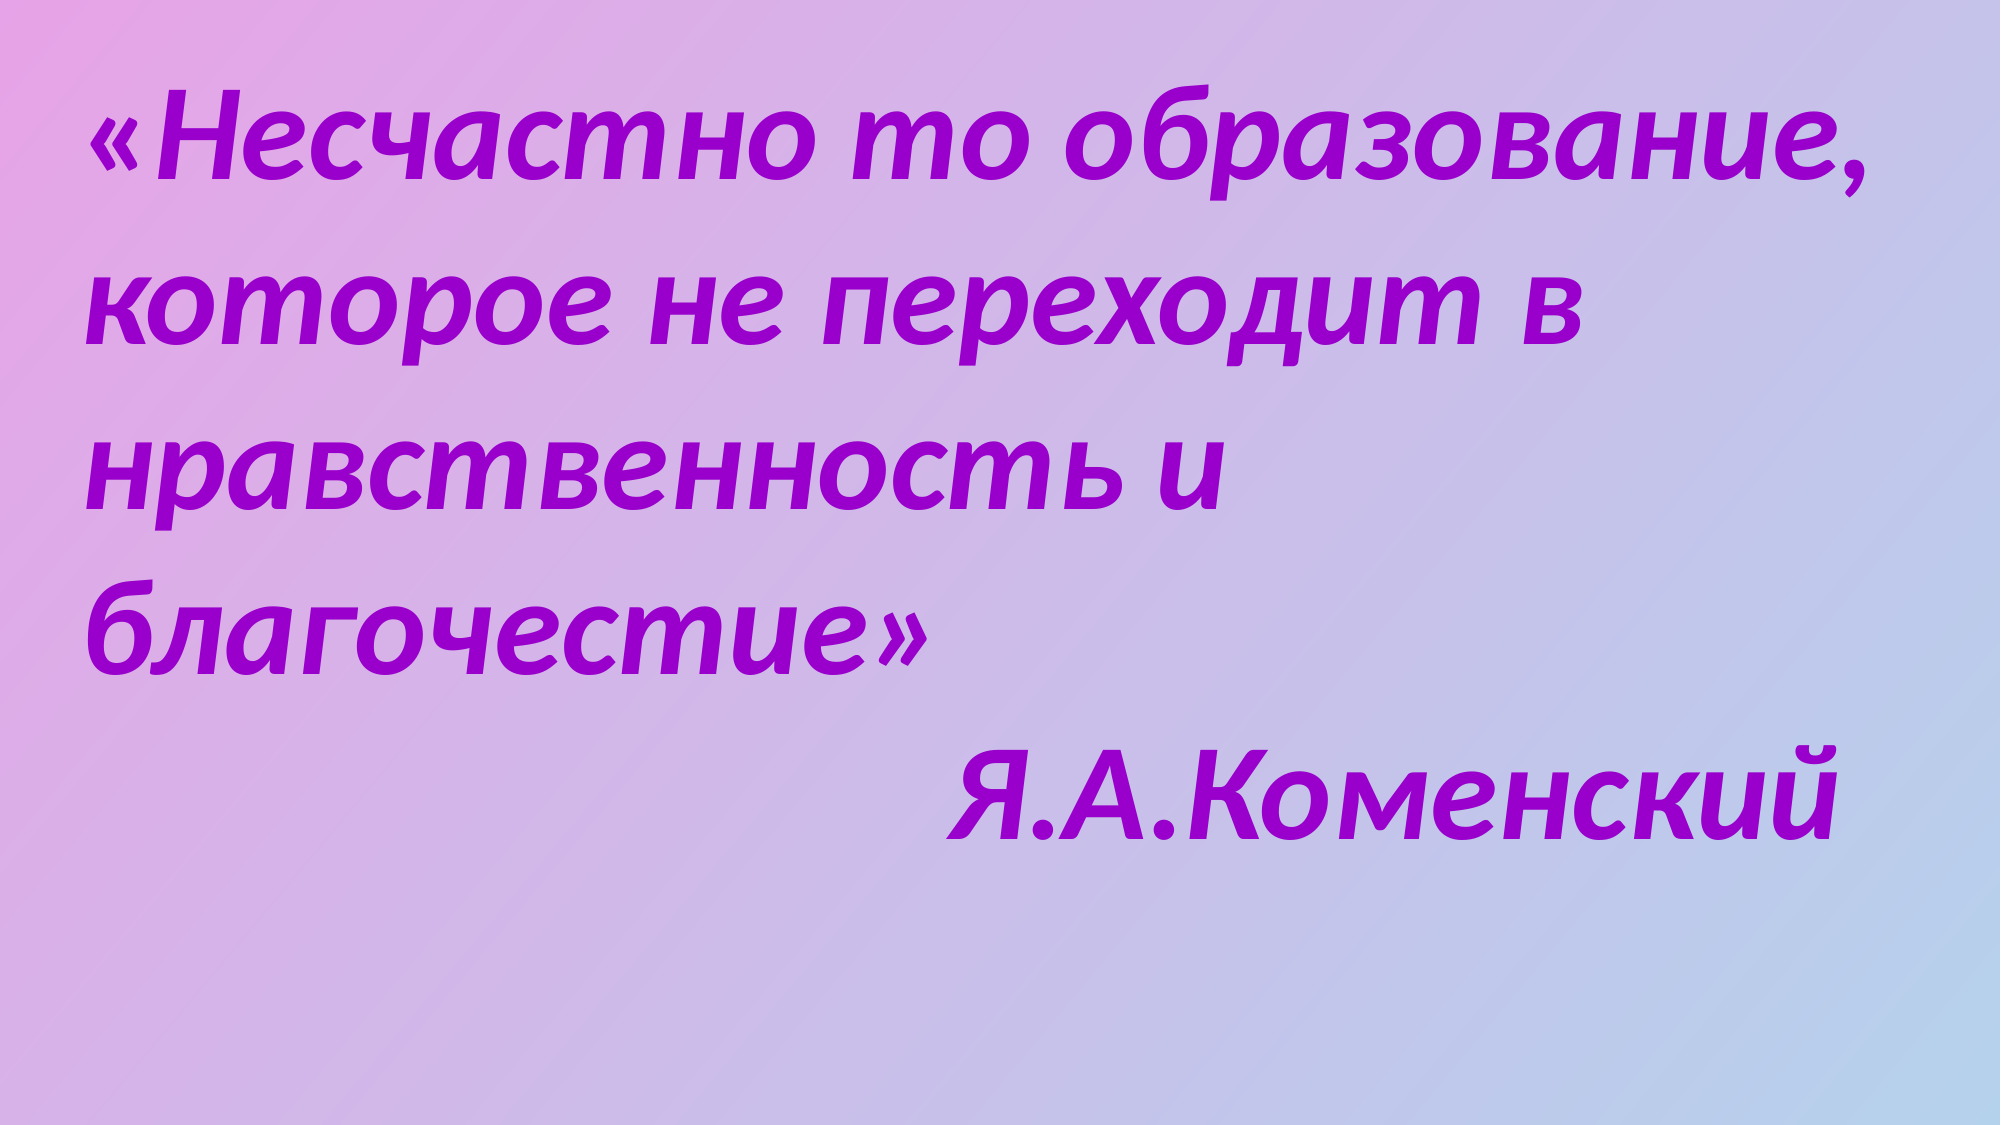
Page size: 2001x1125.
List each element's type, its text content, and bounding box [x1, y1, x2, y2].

text_box «Несчастно то образование, которое не переходит в нравственность и благочестие» Я.А.Коменский [65, 34, 1950, 875]
